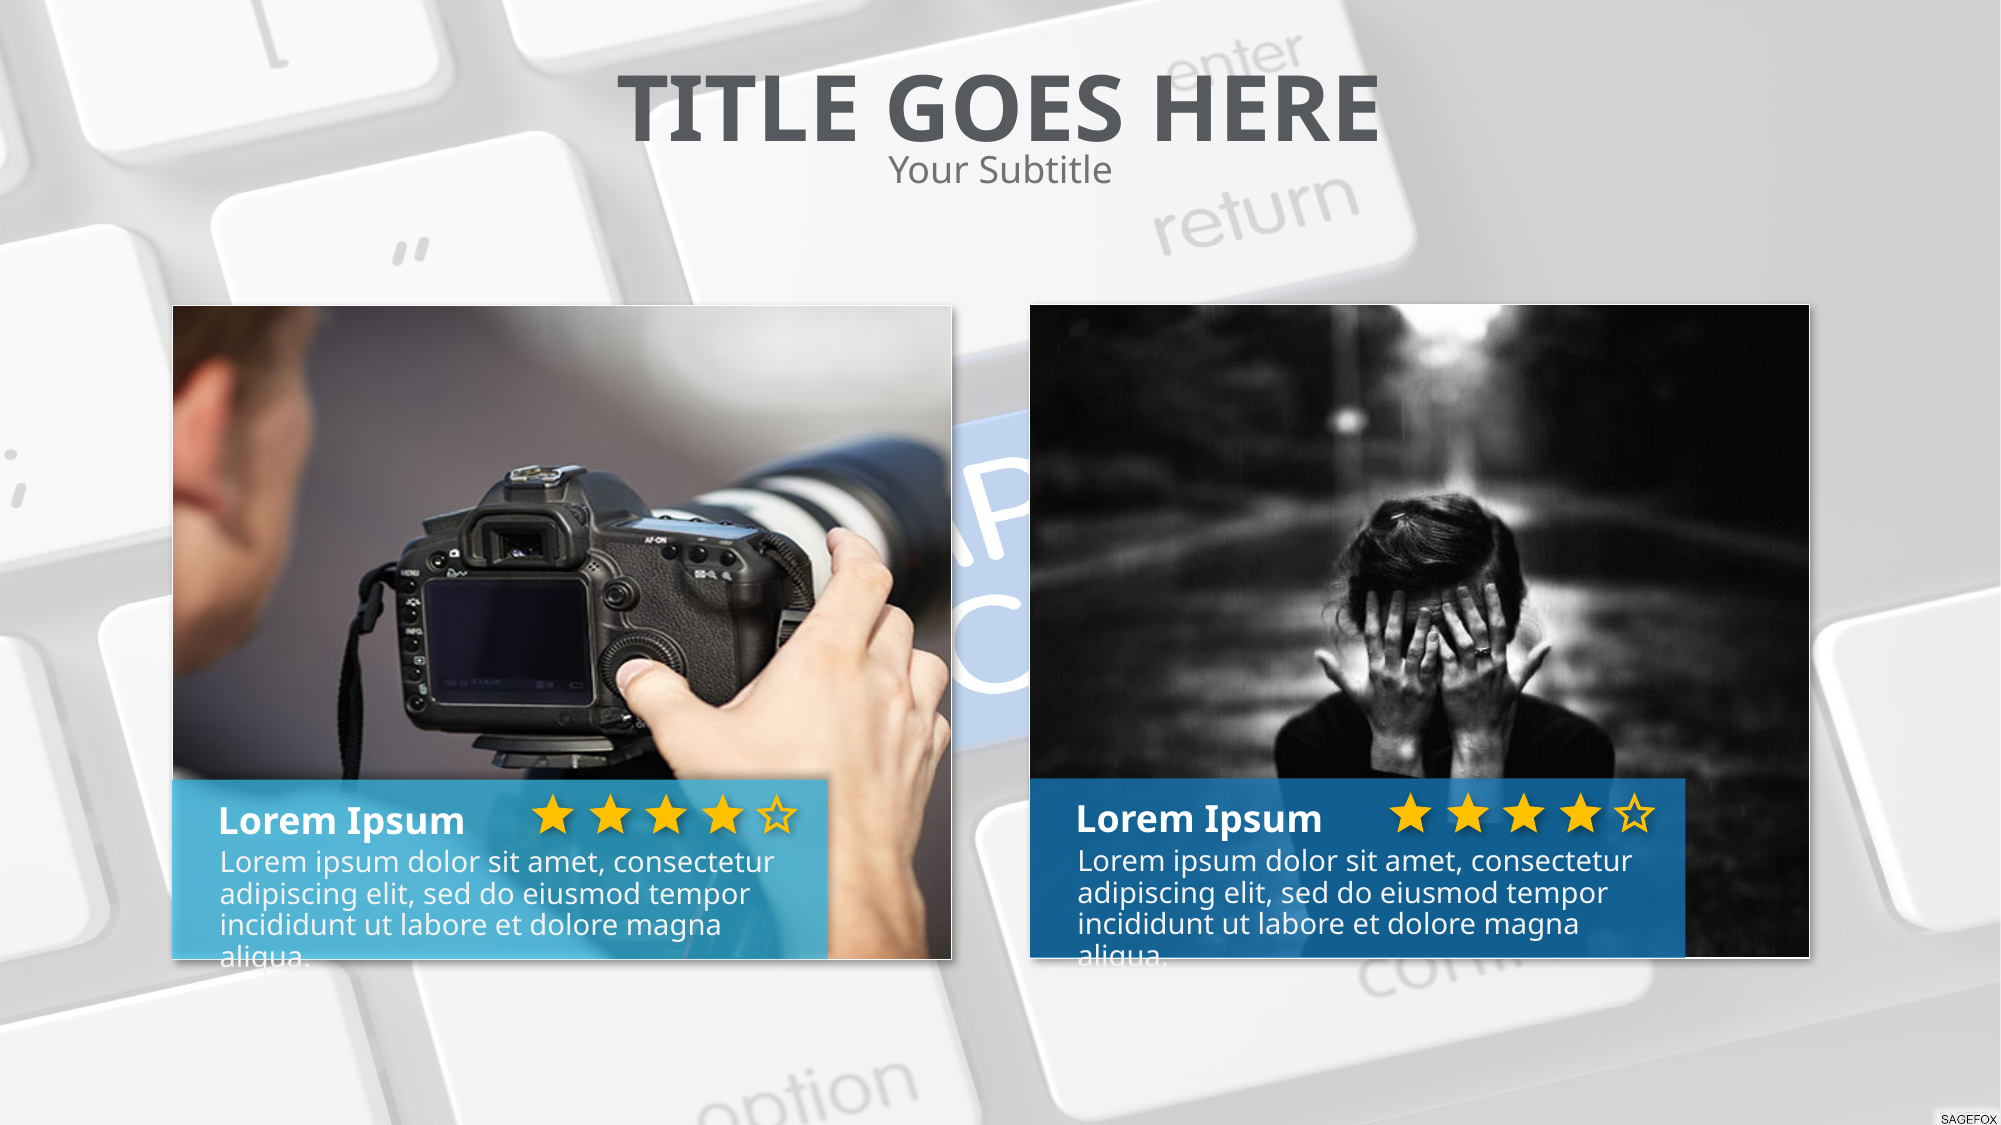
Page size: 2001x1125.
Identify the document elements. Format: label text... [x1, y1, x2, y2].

text_box Lorem ipsum dolor sit amet, consectetur adipiscing elit, sed do eiusmod tempor incididunt ut labore et dolore magna aliqua. [1077, 846, 1640, 952]
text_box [548, 42, 1452, 199]
text_box [1502, 792, 1546, 833]
text_box [588, 793, 632, 834]
text_box [1029, 777, 1687, 959]
text_box [531, 793, 575, 834]
text_box Lorem Ipsum [1060, 788, 1361, 848]
text_box [1389, 792, 1432, 833]
text_box [1446, 792, 1490, 833]
text_box [171, 305, 953, 960]
text_box Lorem ipsum dolor sit amet, consectetur adipiscing elit, sed do eiusmod tempor incididunt ut labore et dolore magna aliqua. [219, 847, 782, 953]
text_box Lorem Ipsum [202, 789, 503, 849]
text_box [1559, 792, 1602, 833]
text_box [171, 779, 829, 960]
text_box [1029, 303, 1811, 959]
text_box [644, 793, 688, 834]
text_box [755, 793, 799, 834]
picture [1938, 1114, 1999, 1125]
text_box [701, 793, 745, 834]
text_box [1613, 792, 1656, 833]
